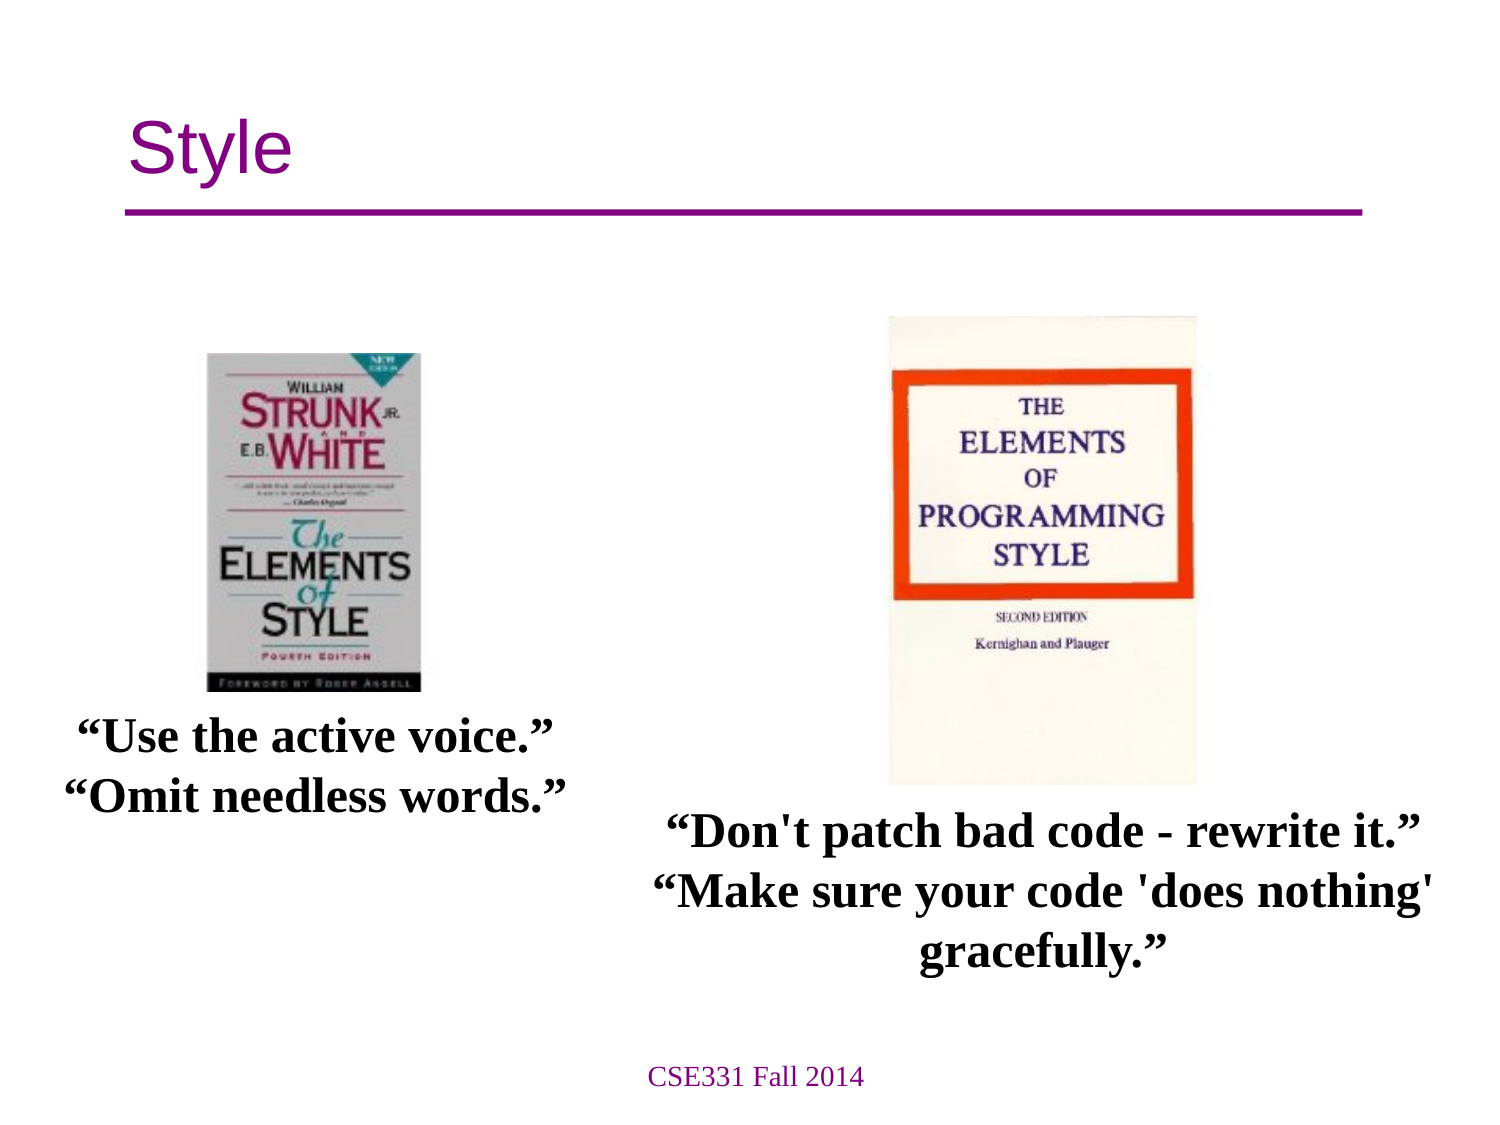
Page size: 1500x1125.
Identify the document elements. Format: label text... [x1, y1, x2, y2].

text_box “Use the active voice.” “Omit needless words.” [37, 694, 594, 830]
title Style [112, 50, 1388, 238]
text_box “Don't patch bad code - rewrite it.” “Make sure your code 'does nothing' gracefully.” [587, 790, 1500, 986]
footer CSE331 Fall 2014 [474, 1049, 1038, 1125]
picture [146, 353, 485, 692]
picture [809, 315, 1279, 786]
